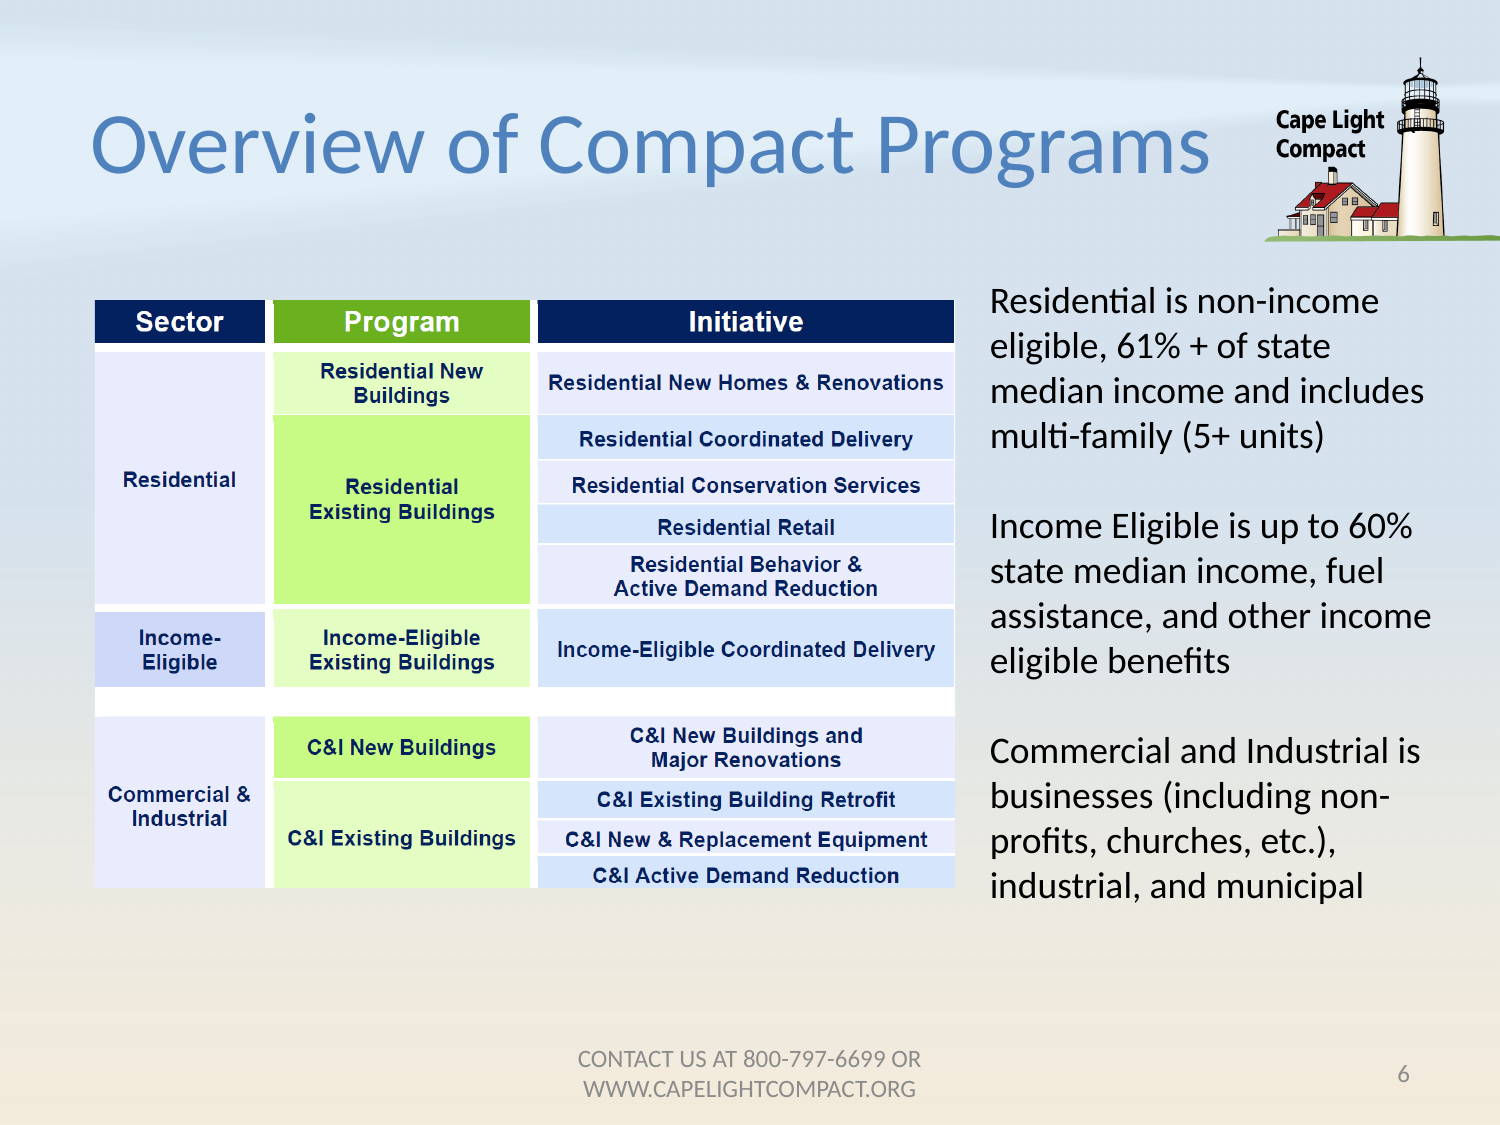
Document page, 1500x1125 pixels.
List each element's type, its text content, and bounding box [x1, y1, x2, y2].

slide_number 6 [1074, 1042, 1425, 1103]
text_box Residential is non-income eligible, 61% + of state median income and includes multi-family (5+ units) Income Eligible is up to 60% state median income, fuel assistance, and other income eligible benefits Commercial and Industrial is businesses (including non-profits, churches, etc.), industrial, and municipal [975, 268, 1450, 914]
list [94, 299, 956, 888]
picture [0, 0, 1500, 1125]
footer CONTACT US AT 800-797-6699 OR WWW.CAPELIGHTCOMPACT.ORG [512, 1042, 988, 1103]
title Overview of Compact Programs [75, 45, 1425, 233]
